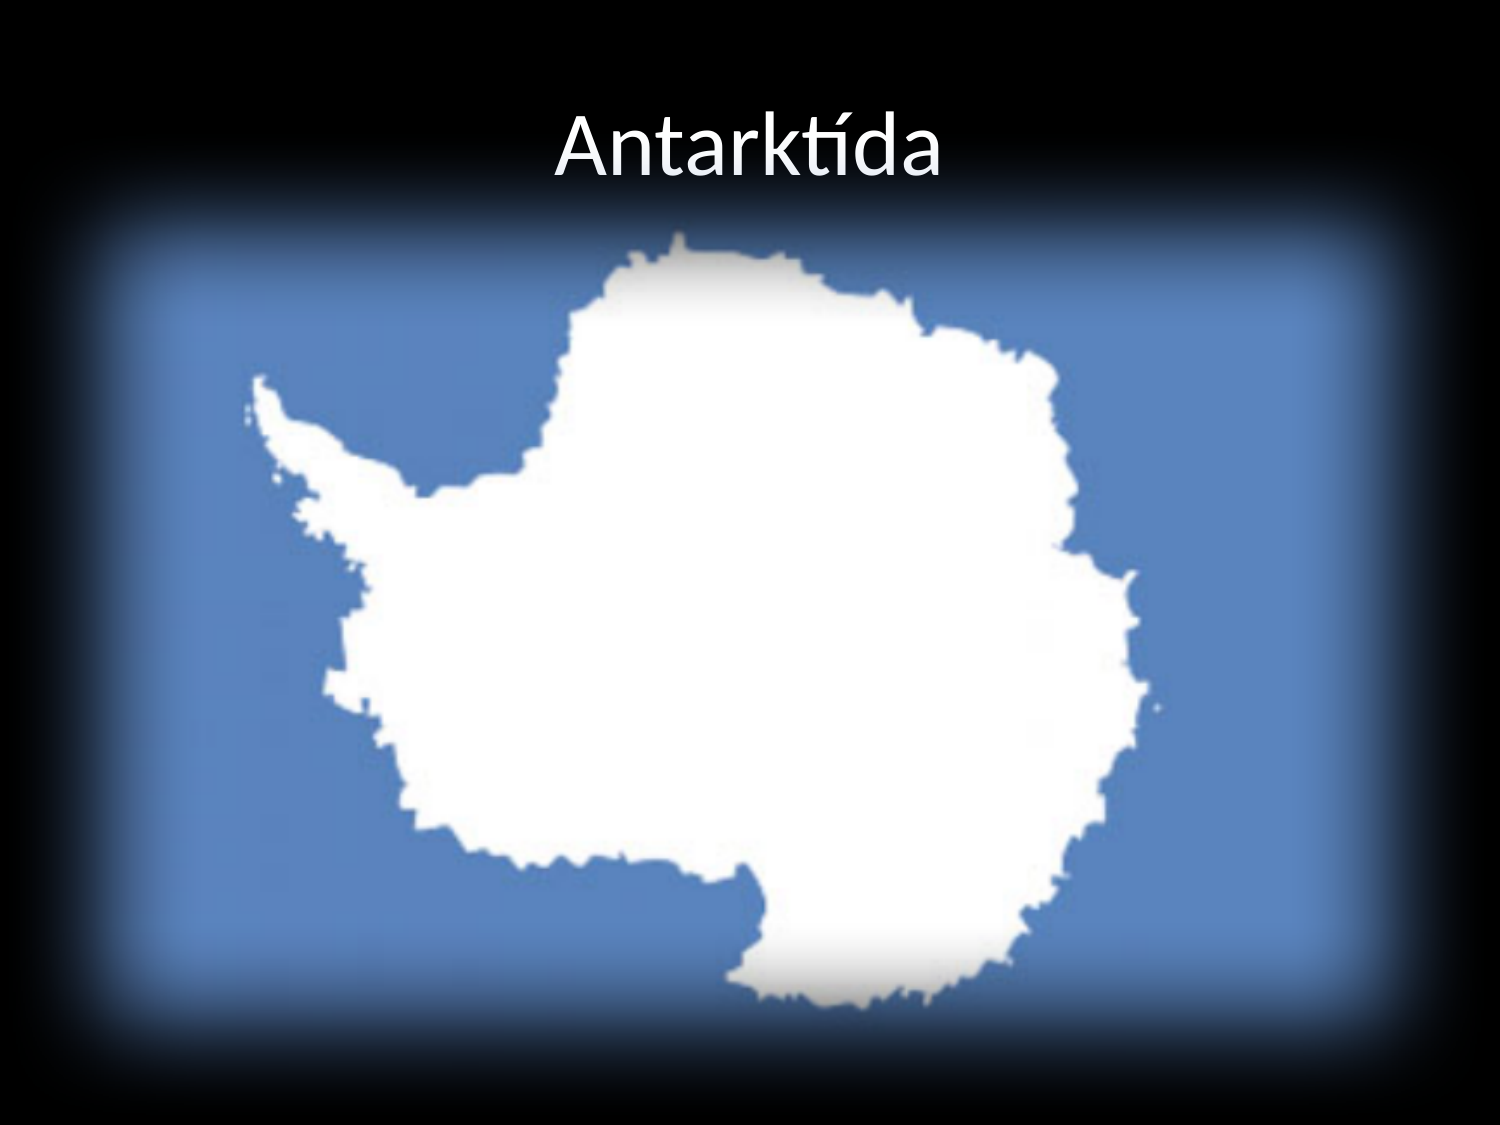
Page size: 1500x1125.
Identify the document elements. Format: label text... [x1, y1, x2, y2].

picture [0, 125, 1494, 1125]
title Antarktída [75, 45, 1425, 124]
